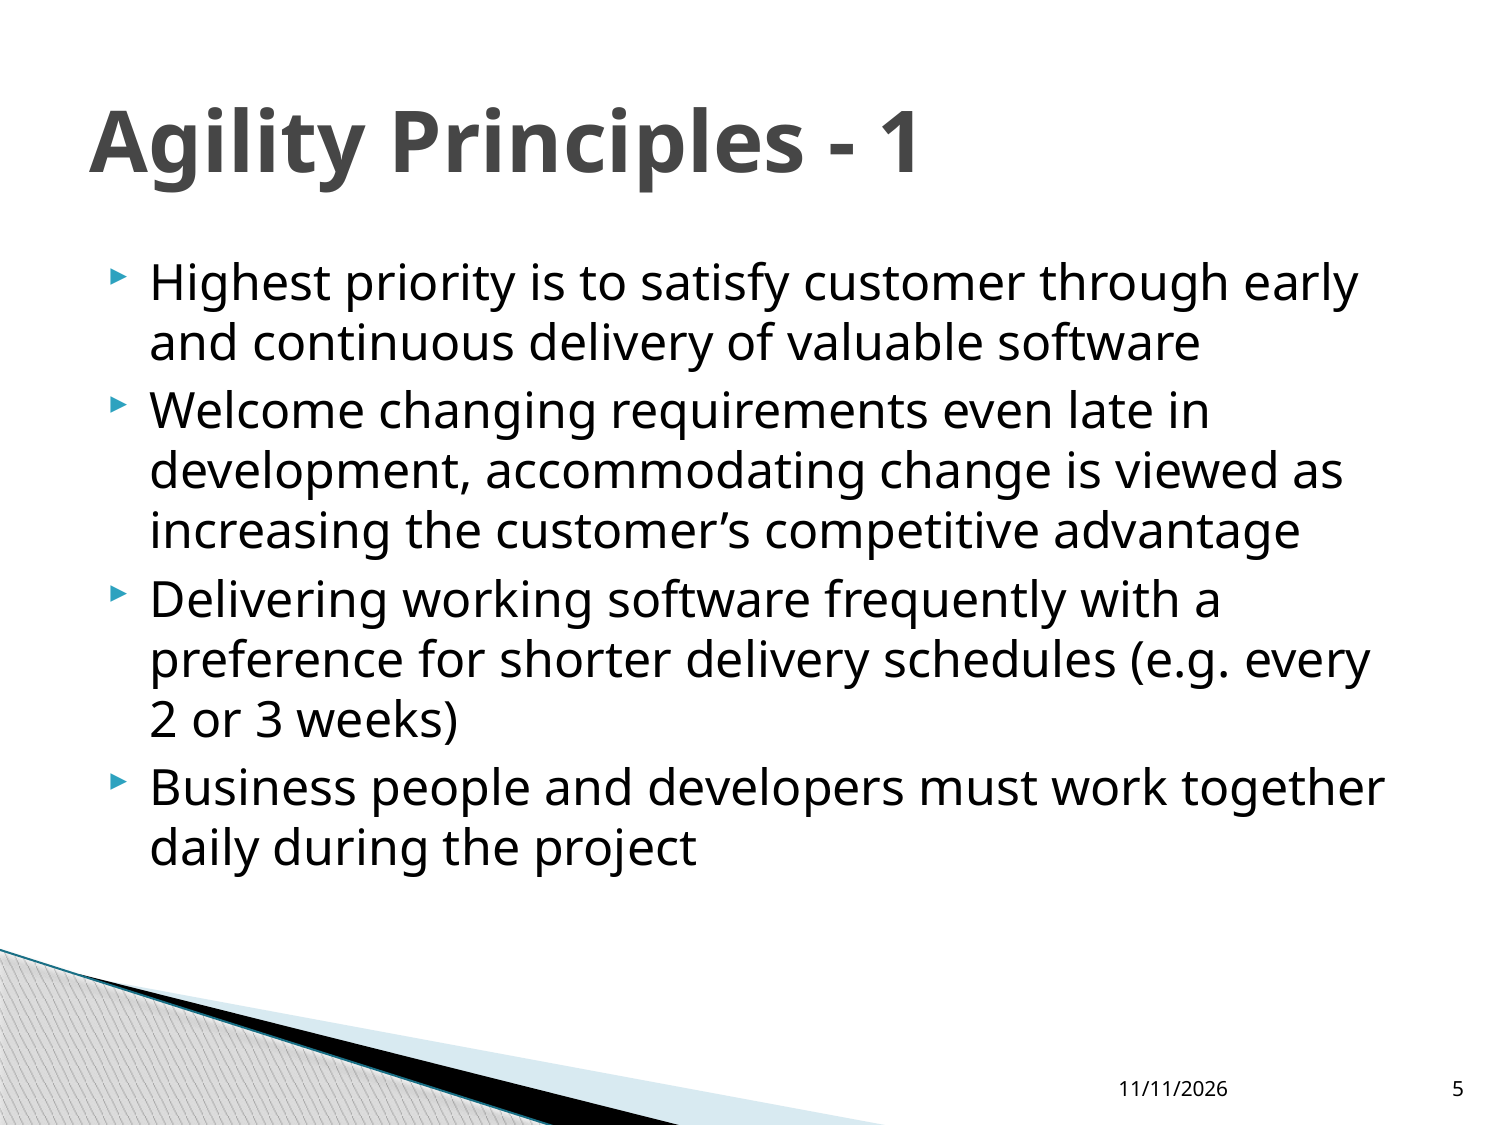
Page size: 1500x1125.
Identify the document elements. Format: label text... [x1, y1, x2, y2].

list Highest priority is to satisfy customer through early and continuous delivery of valuable software Welcome changing requirements even late in development, accommodating change is viewed as increasing the customer’s competitive advantage Delivering working software frequently with a preference for shorter delivery schedules (e.g. every 2 or 3 weeks) Business people and developers must work together daily during the project [75, 243, 1425, 986]
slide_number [1103, 1051, 1418, 1112]
slide_number 5 [1418, 1051, 1479, 1112]
title Agility Principles - 1 [75, 45, 1425, 233]
